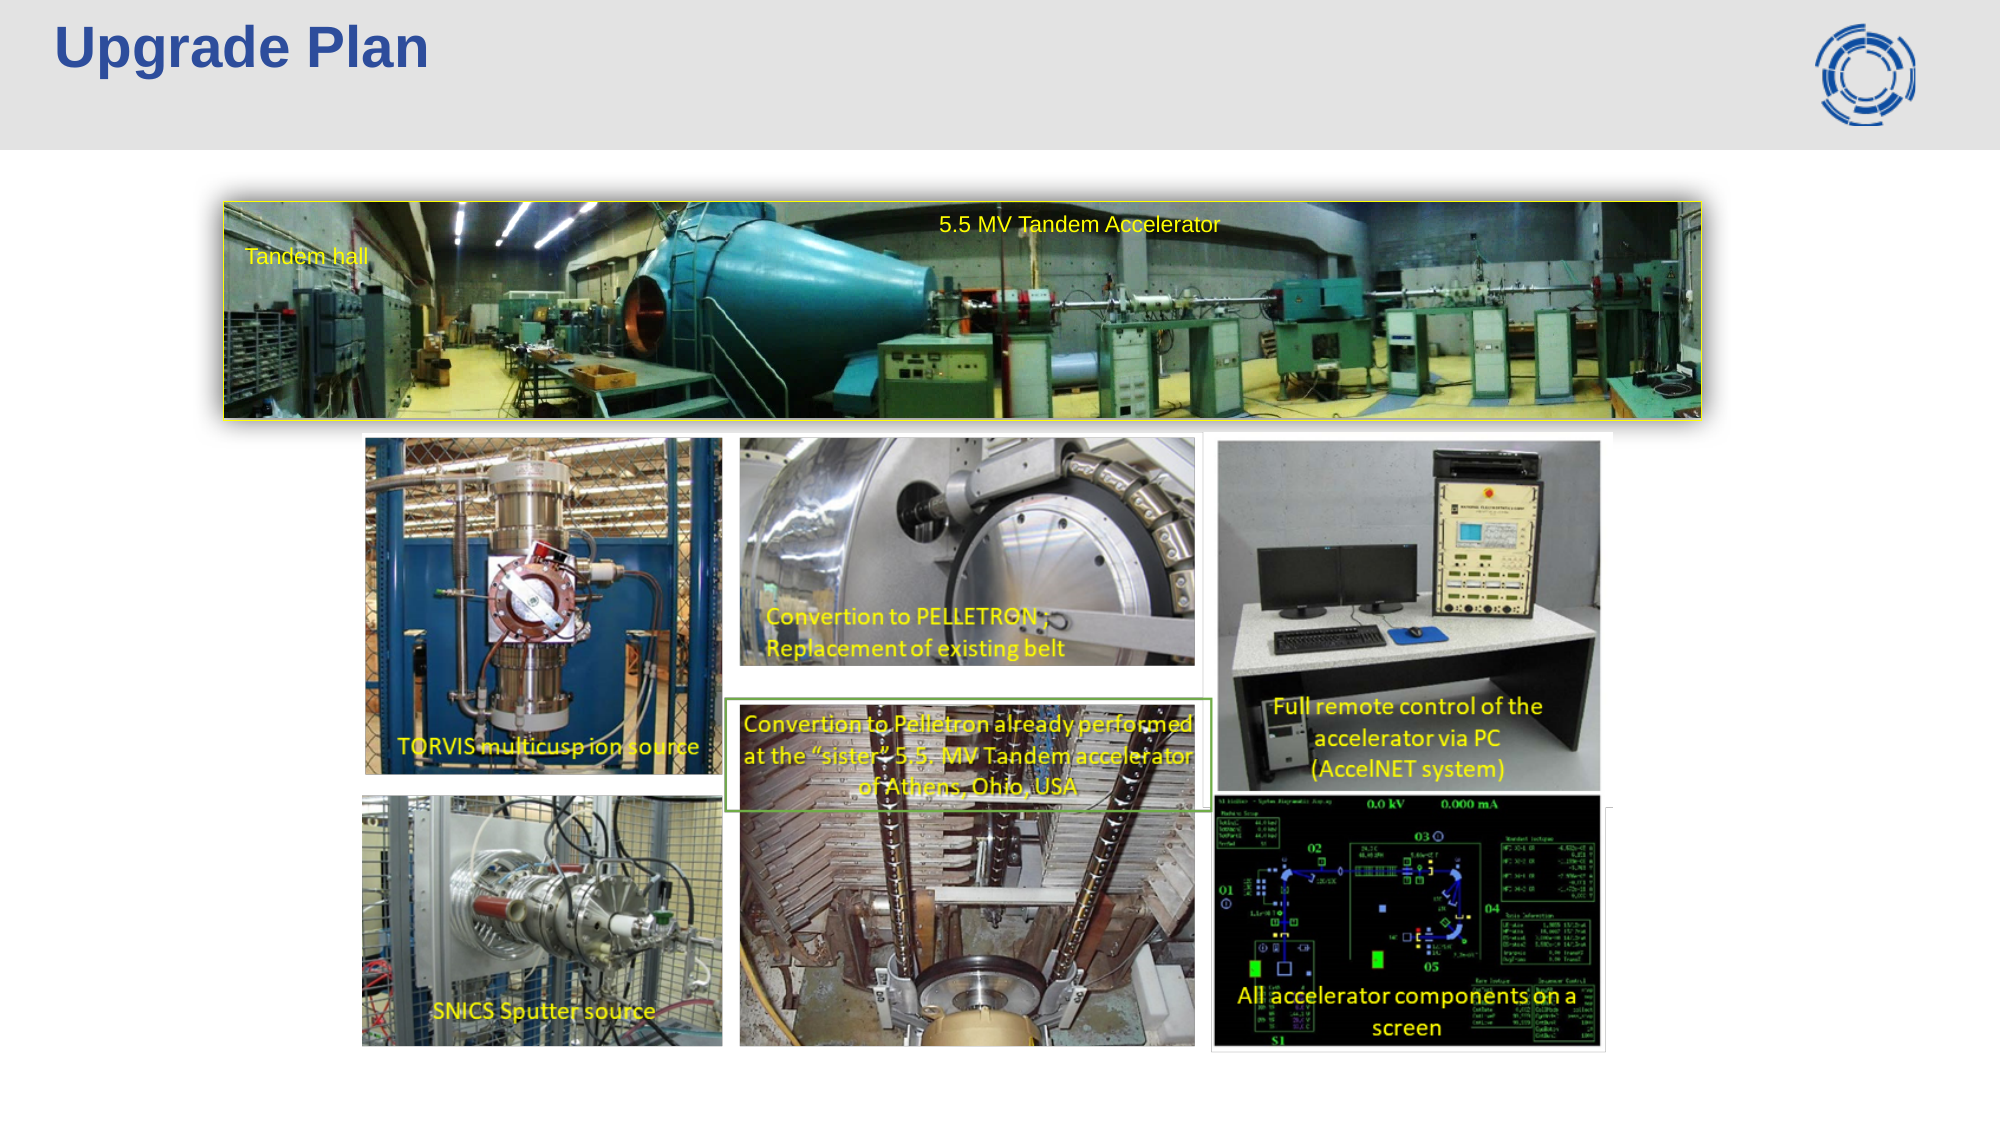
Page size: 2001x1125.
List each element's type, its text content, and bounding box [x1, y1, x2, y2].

text_box Upgrade Plan [39, 1, 1723, 143]
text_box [223, 201, 1702, 421]
picture [362, 432, 1613, 1059]
